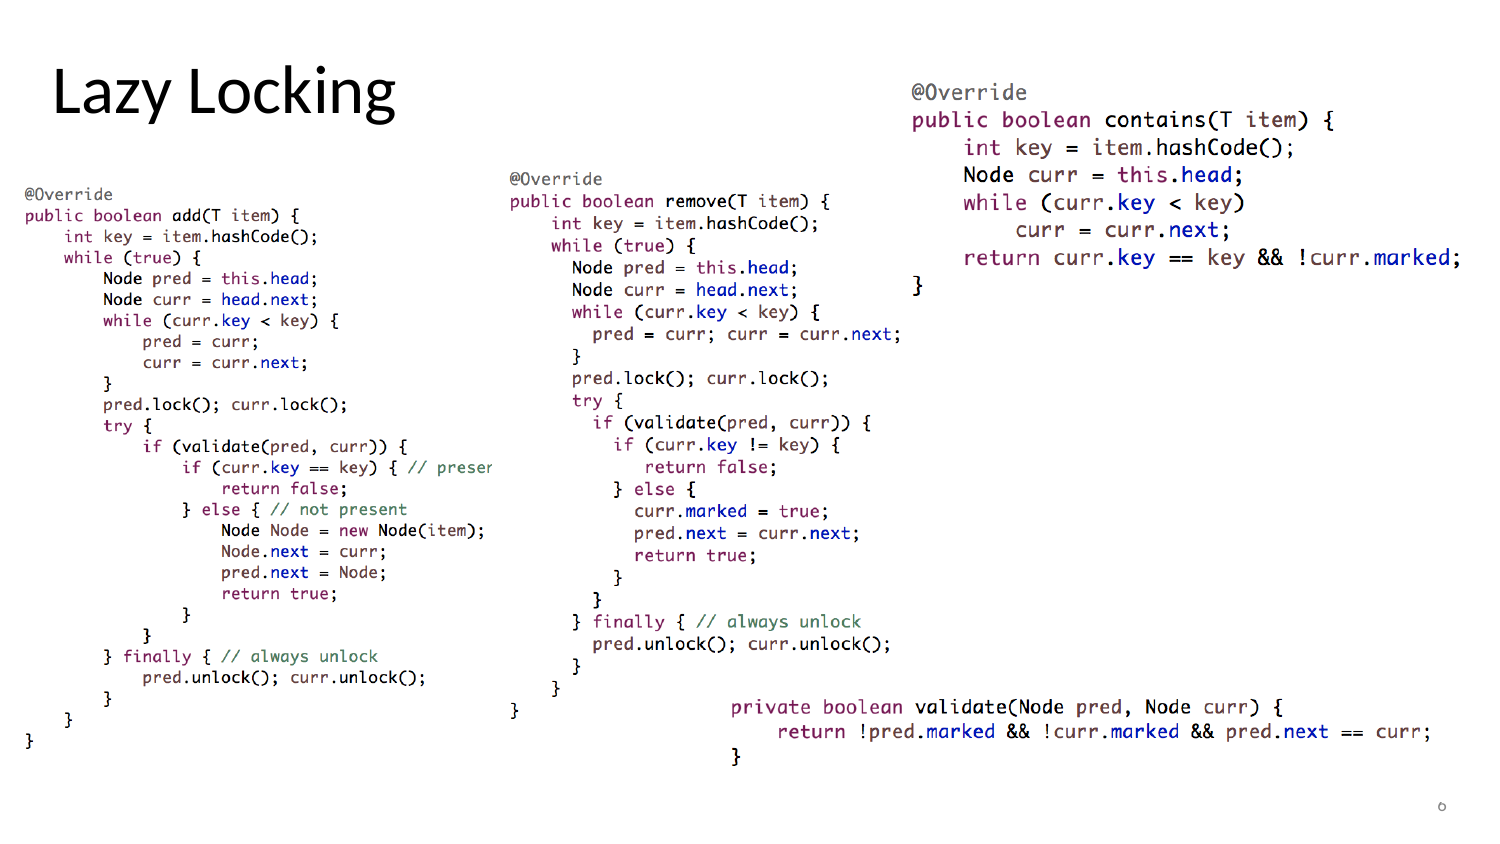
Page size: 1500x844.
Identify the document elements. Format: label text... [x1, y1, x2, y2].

text_box Lazy Locking [41, 22, 1459, 162]
picture [12, 68, 1474, 803]
text_box <number> [1059, 781, 1459, 827]
